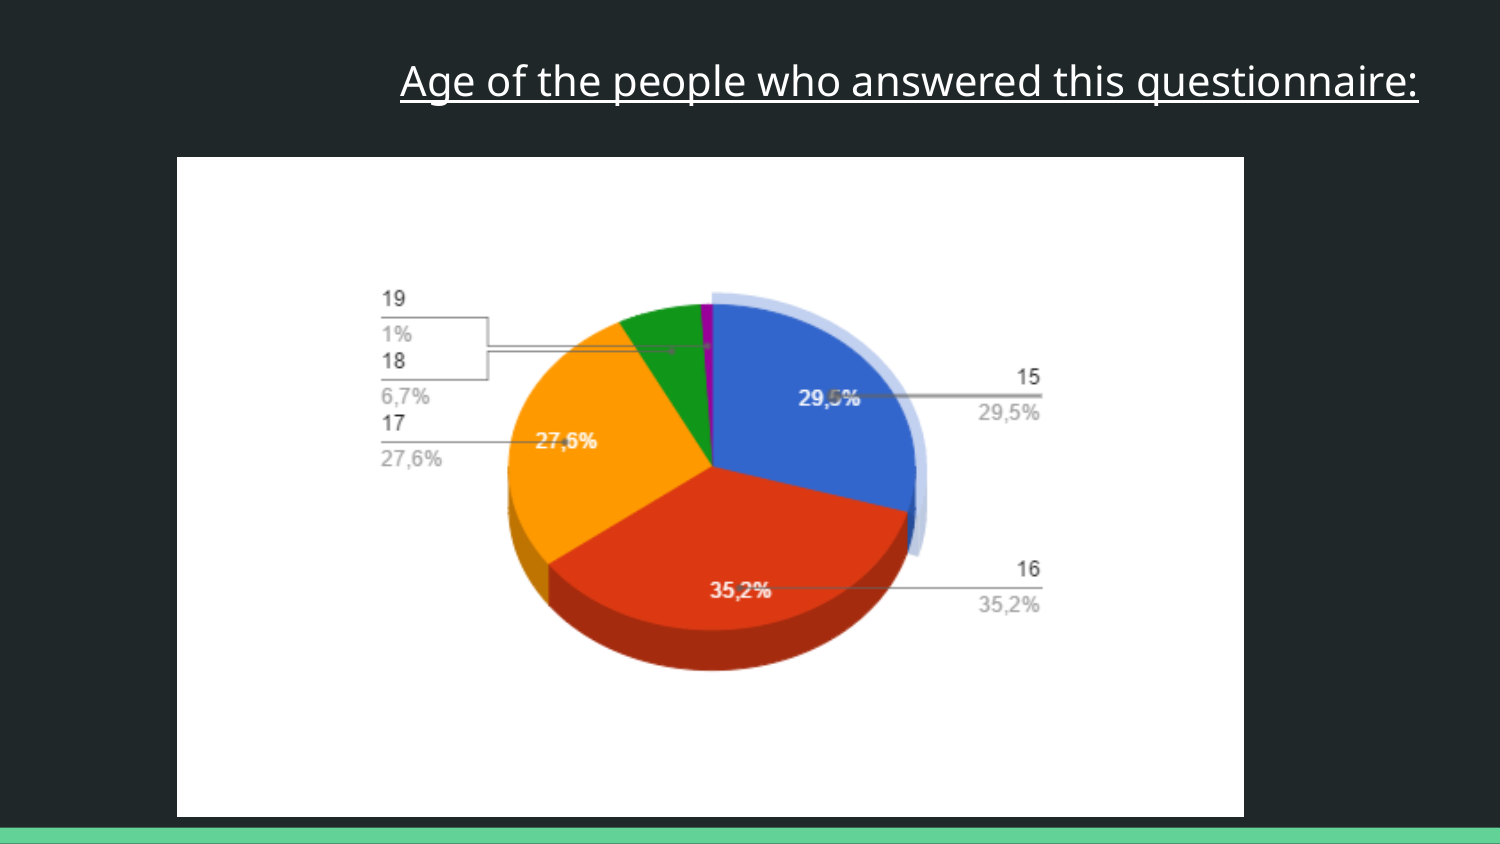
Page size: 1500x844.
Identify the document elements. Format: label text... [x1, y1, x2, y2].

title Age of the people who answered this questionnaire: [41, 39, 1440, 134]
picture [176, 157, 1244, 817]
